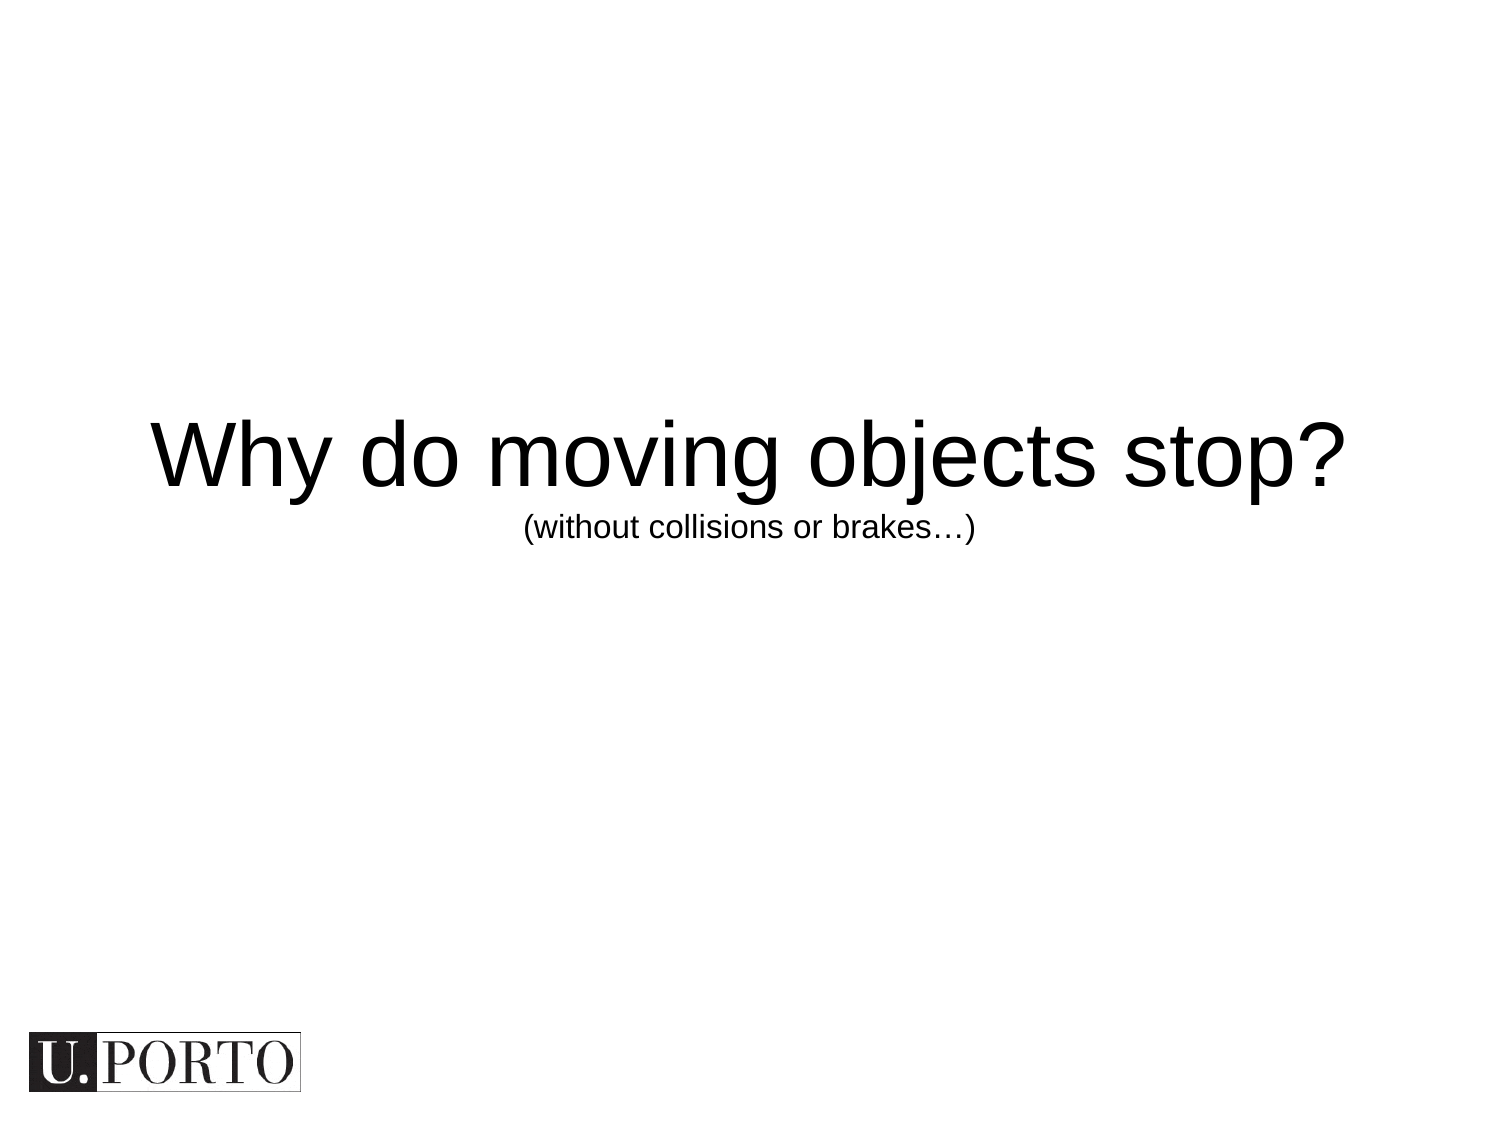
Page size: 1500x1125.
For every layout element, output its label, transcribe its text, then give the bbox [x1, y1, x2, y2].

picture [29, 1032, 301, 1092]
title Why do moving objects stop? (without collisions or brakes…) [112, 349, 1388, 591]
